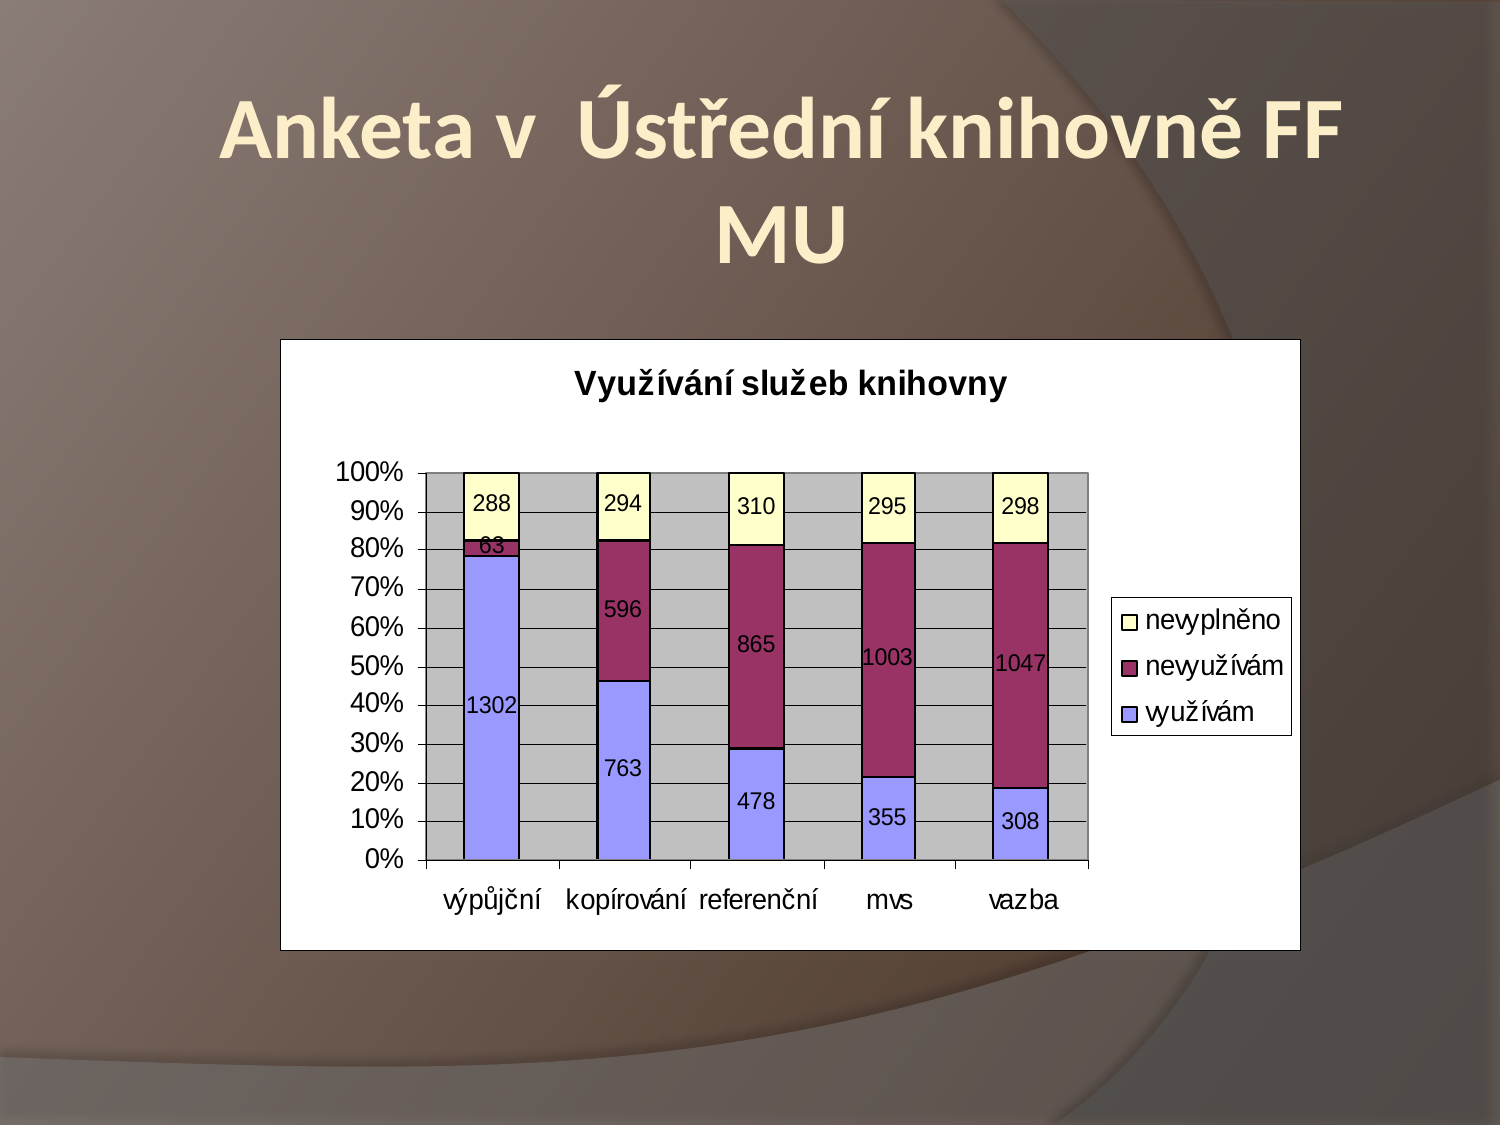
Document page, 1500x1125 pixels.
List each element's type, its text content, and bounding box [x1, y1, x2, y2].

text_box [269, 327, 1313, 962]
subtitle Anketa v Ústřední knihovně FF MU [140, 70, 1416, 282]
title [175, 375, 1278, 1032]
